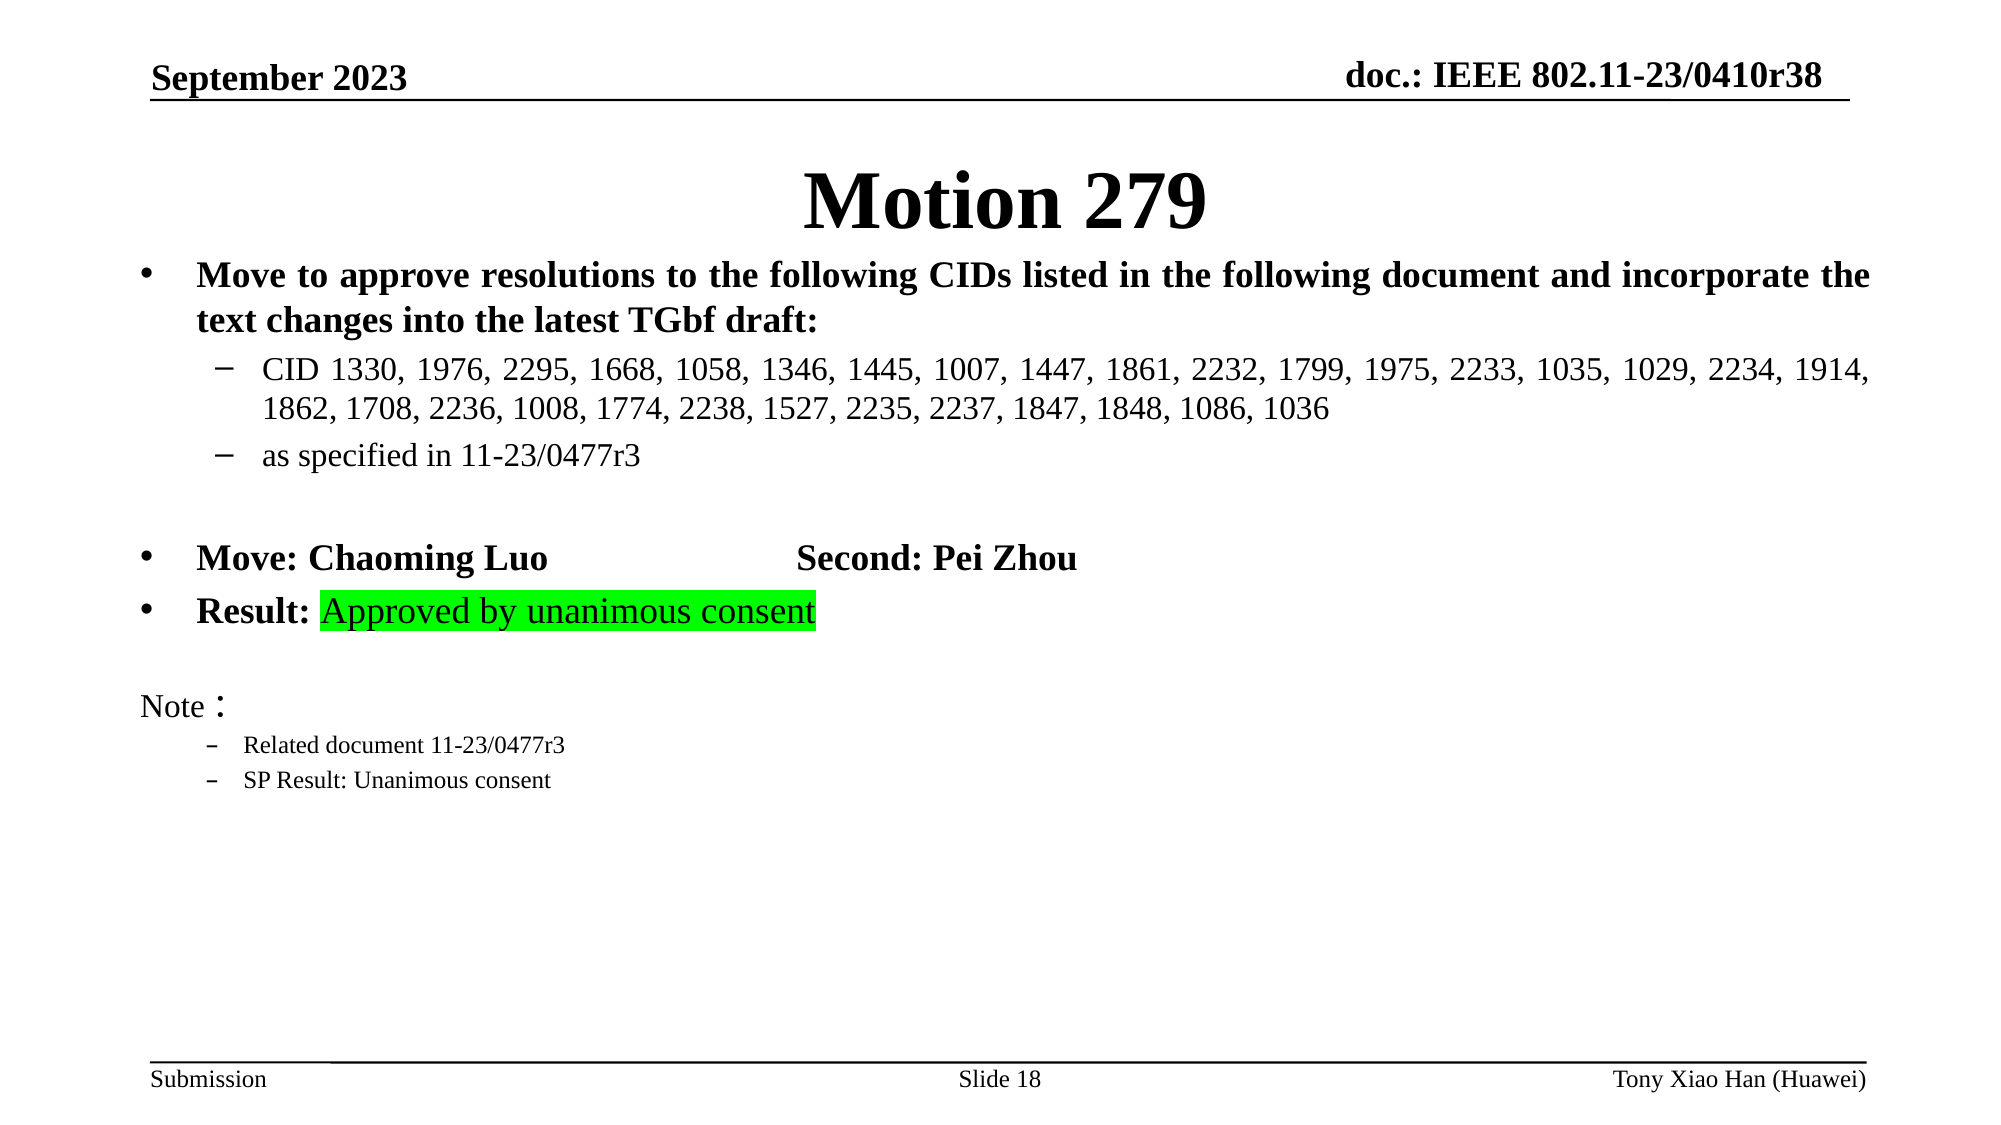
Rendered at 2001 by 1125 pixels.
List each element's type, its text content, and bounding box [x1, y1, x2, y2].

text_box Motion 279 [368, 137, 1644, 212]
text_box Move to approve resolutions to the following CIDs listed in the following document and incorporate the text changes into the latest TGbf draft: CID 1330, 1976, 2295, 1668, 1058, 1346, 1445, 1007, 1447, 1861, 2232, 1799, 1975, 2233, 1035, 1029, 2234, 1914, 1862, 1708, 2236, 1008, 1774, 2238, 1527, 2235, 2237, 1847, 1848, 1086, 1036 as specified in 11-23/0477r3 Move: Chaoming Luo Second: Pei Zhou Result: Approved by unanimous consent Note： Related document 11-23/0477r3 SP Result: Unanimous consent [125, 212, 1888, 900]
